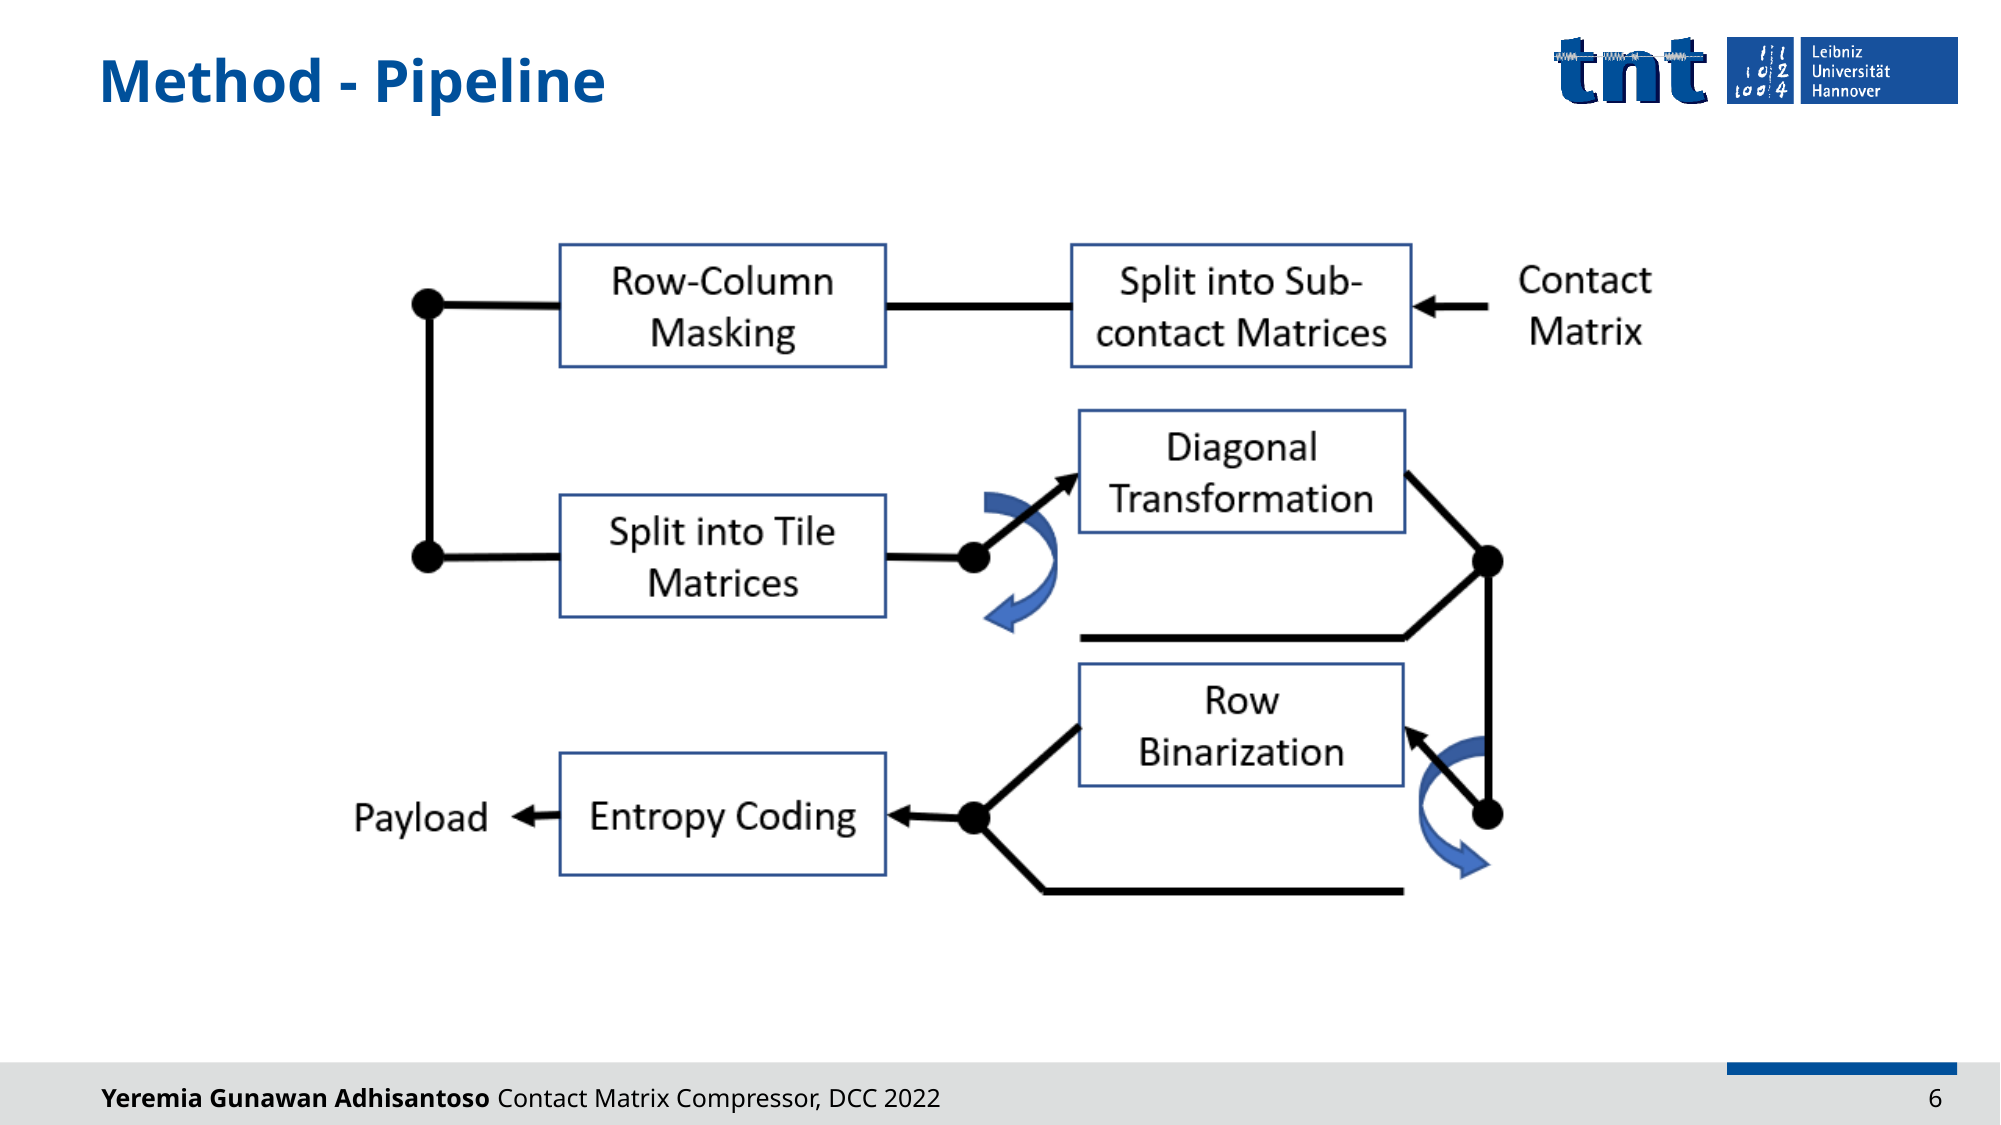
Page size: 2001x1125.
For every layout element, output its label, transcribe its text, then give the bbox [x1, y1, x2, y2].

title Method - Pipeline [86, 20, 1863, 115]
footer Yeremia Gunawan Adhisantoso Contact Matrix Compressor, DCC 2022 [86, 1074, 1181, 1125]
picture [1863, 37, 1958, 104]
picture [329, 173, 1671, 952]
